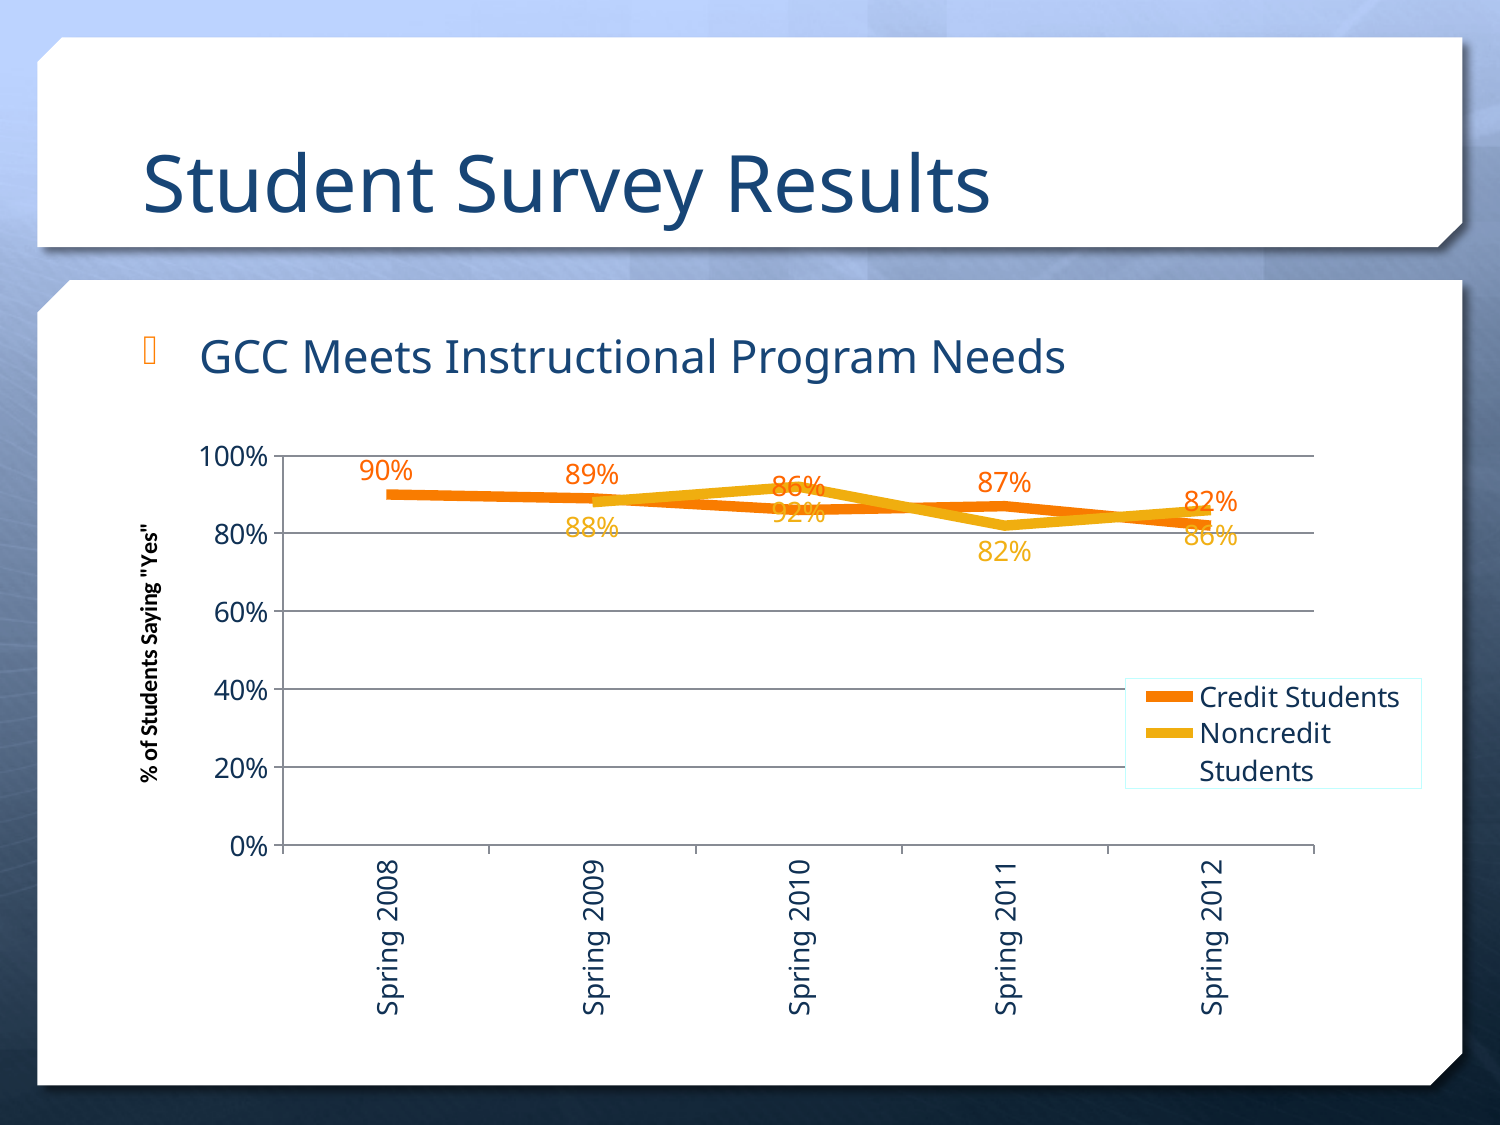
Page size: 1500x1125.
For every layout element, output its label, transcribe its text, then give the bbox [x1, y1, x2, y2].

title Student Survey Results [127, 48, 1372, 236]
list GCC Meets Instructional Program Needs [127, 319, 1372, 425]
chart [71, 425, 1439, 1031]
